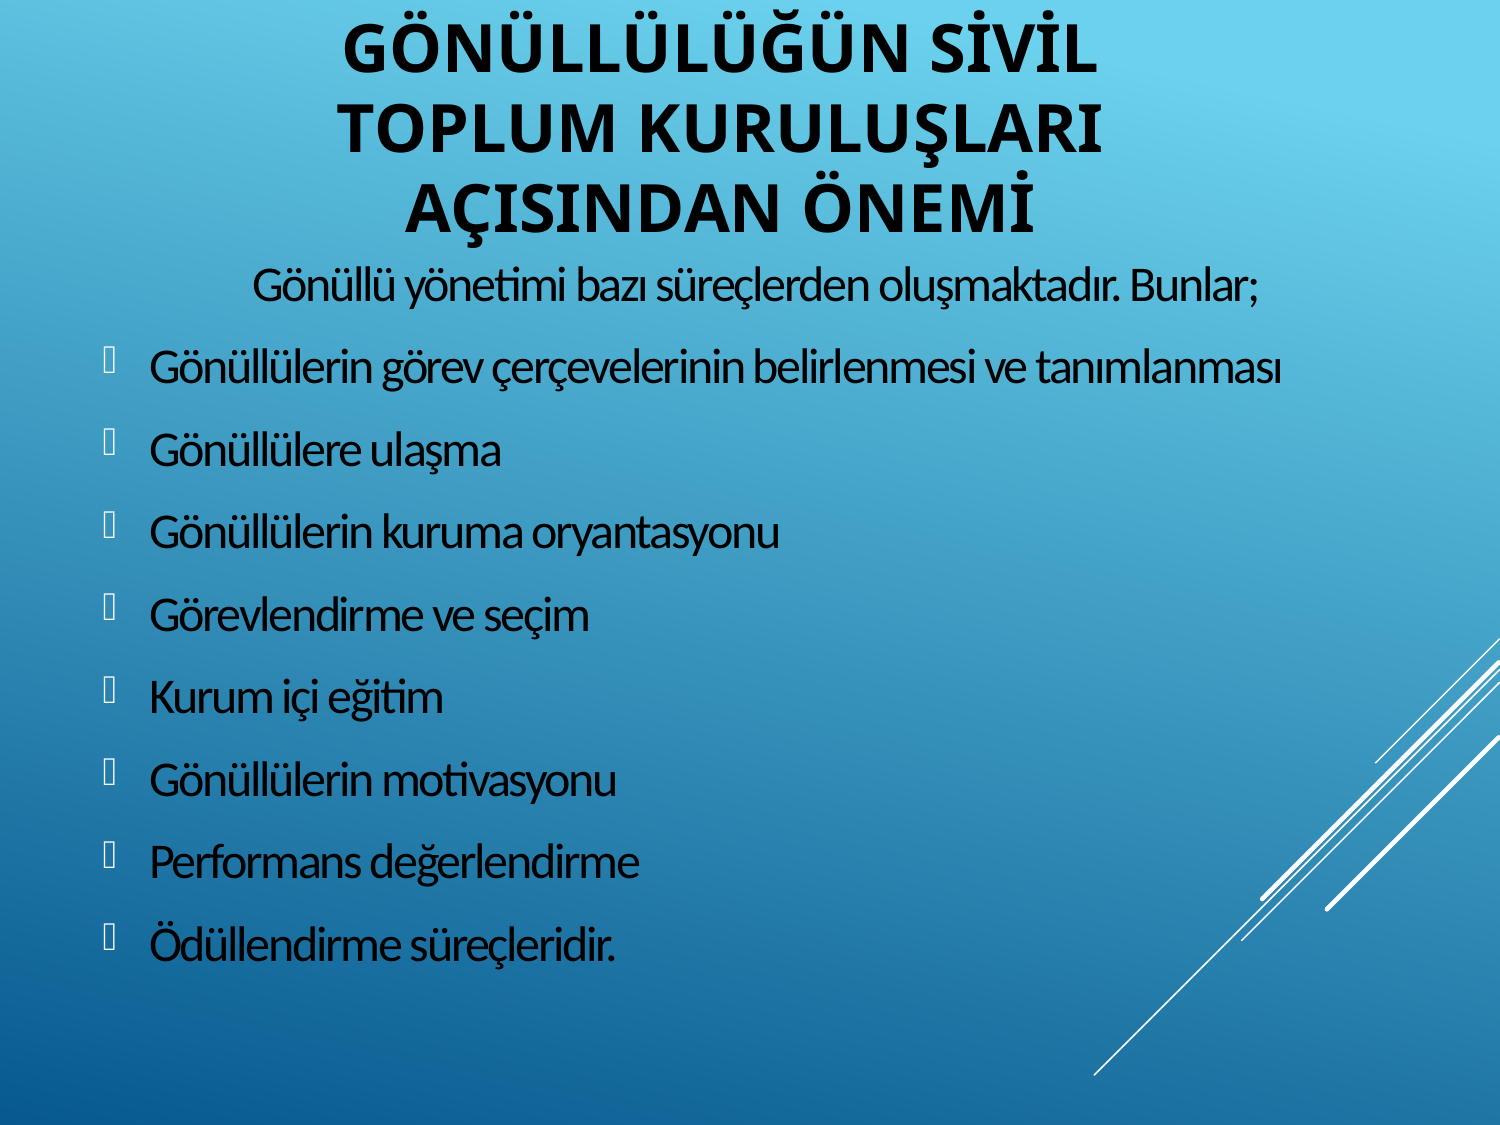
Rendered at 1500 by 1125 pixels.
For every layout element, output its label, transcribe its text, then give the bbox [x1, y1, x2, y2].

title Gönüllülüğün Sivil Toplum Kuruluşları Açısından Önemi [183, 42, 1259, 209]
list Gönüllü yönetimi bazı süreçlerden oluşmaktadır. Bunlar; Gönüllülerin görev çerçevelerinin belirlenmesi ve tanımlanması Gönüllülere ulaşma Gönüllülerin kuruma oryantasyonu Görevlendirme ve seçim Kurum içi eğitim Gönüllülerin motivasyonu Performans değerlendirme Ödüllendirme süreçleridir. [87, 243, 1459, 1059]
